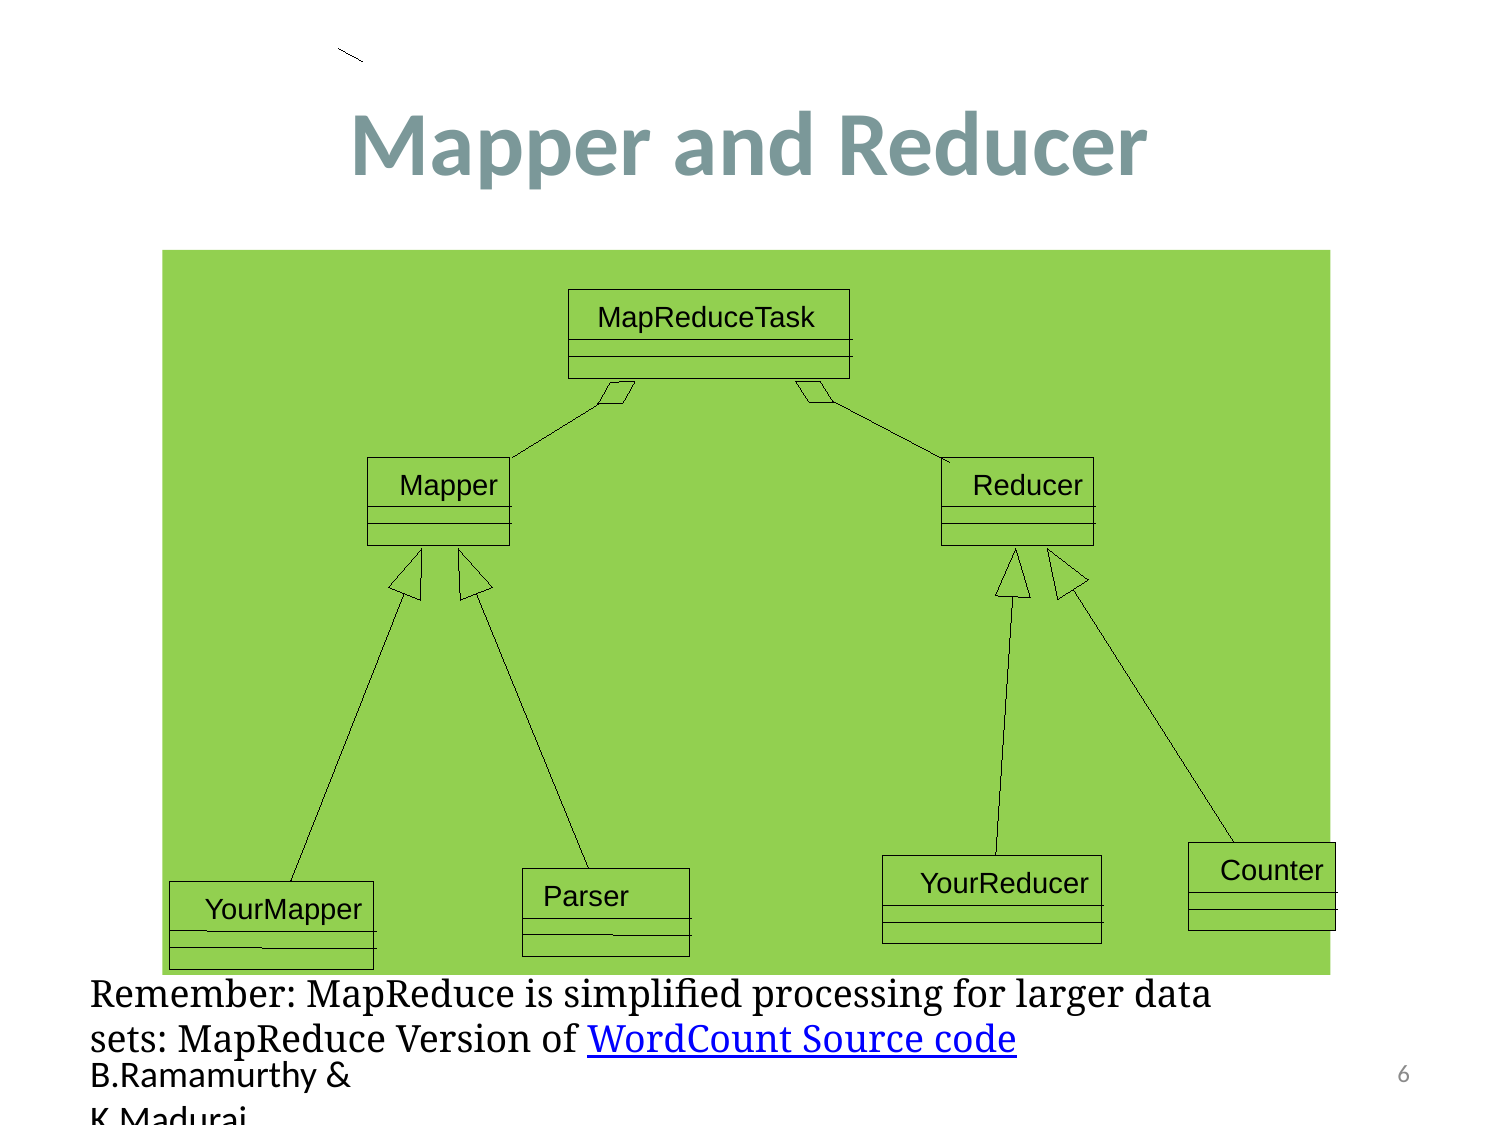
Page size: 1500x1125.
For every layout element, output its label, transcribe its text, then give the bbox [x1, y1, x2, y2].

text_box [162, 48, 1338, 976]
slide_number 6 [1074, 1042, 1425, 1103]
slide_number B.Ramamurthy & K.Madurai [75, 1074, 425, 1103]
title Mapper and Reducer [75, 45, 1425, 233]
text_box Remember: MapReduce is simplified processing for larger data sets: MapReduce Version of WordCount Source code [75, 962, 1300, 1074]
